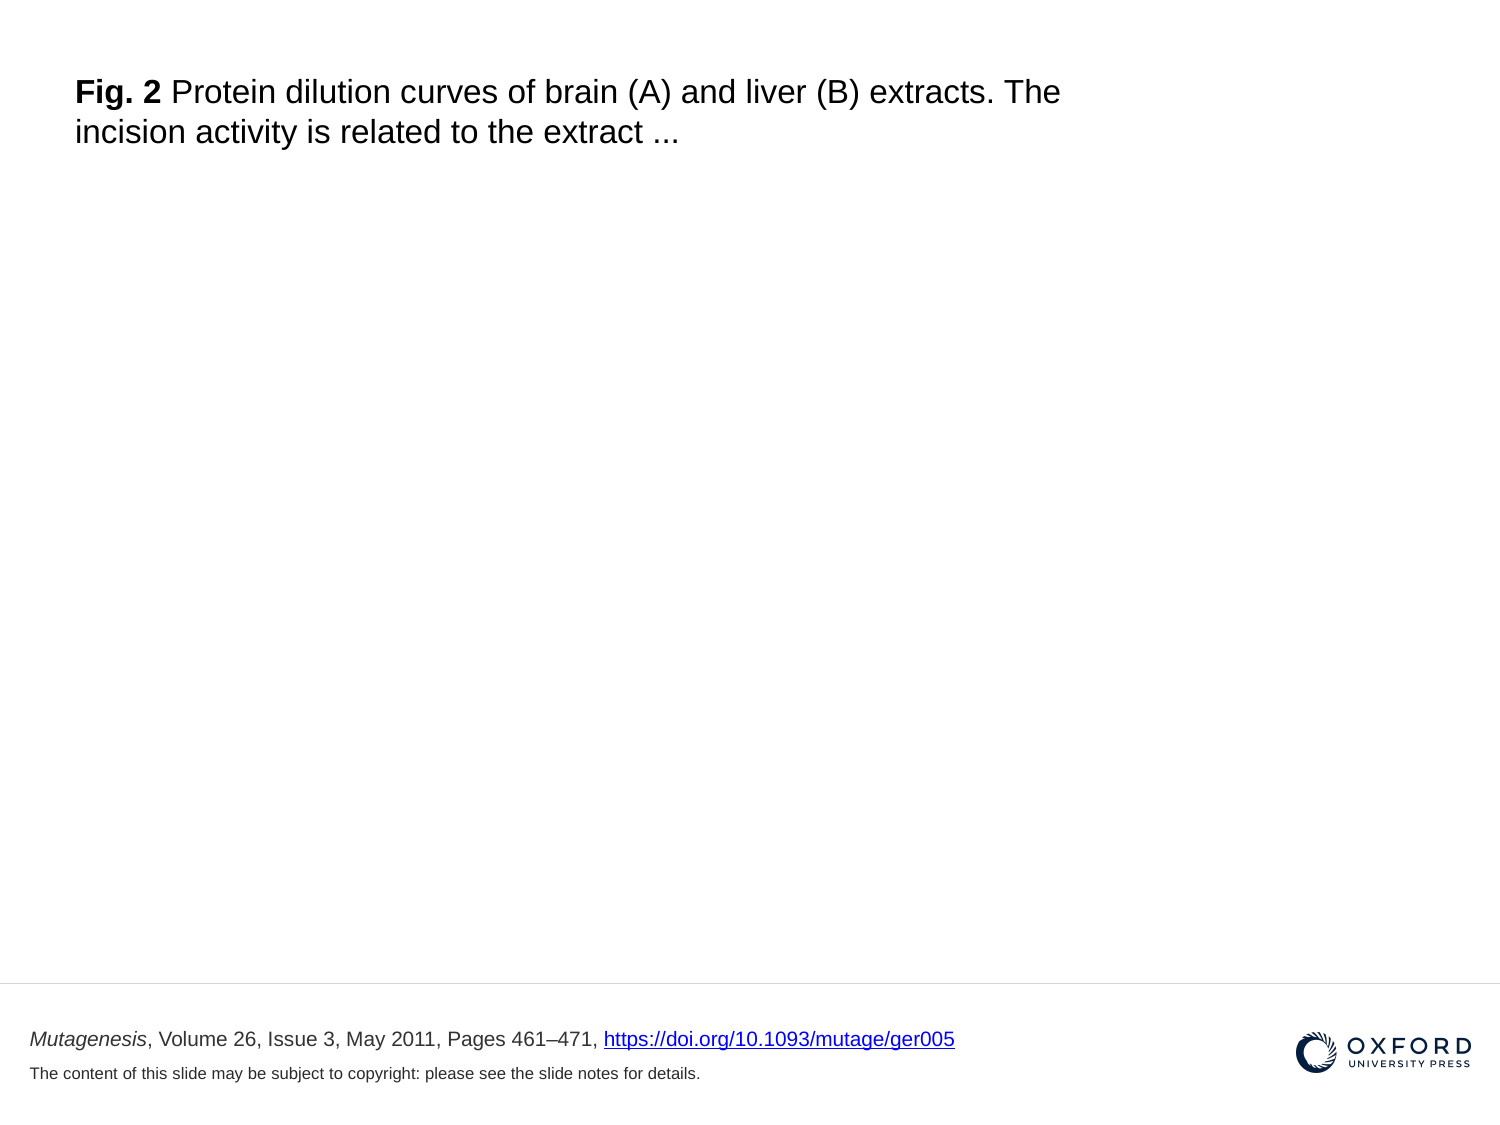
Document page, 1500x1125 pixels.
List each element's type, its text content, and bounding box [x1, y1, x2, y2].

picture [1296, 1032, 1471, 1073]
footer Mutagenesis, Volume 26, Issue 3, May 2011, Pages 461–471, https://doi.org/10.1093/mutage/ger005 The content of this slide may be subject to copyright: please see the slide notes for details. [0, 983, 1260, 1125]
title Fig. 2 Protein dilution curves of brain (A) and liver (B) extracts. The incision activity is related to the extract ... [75, 69, 1078, 171]
